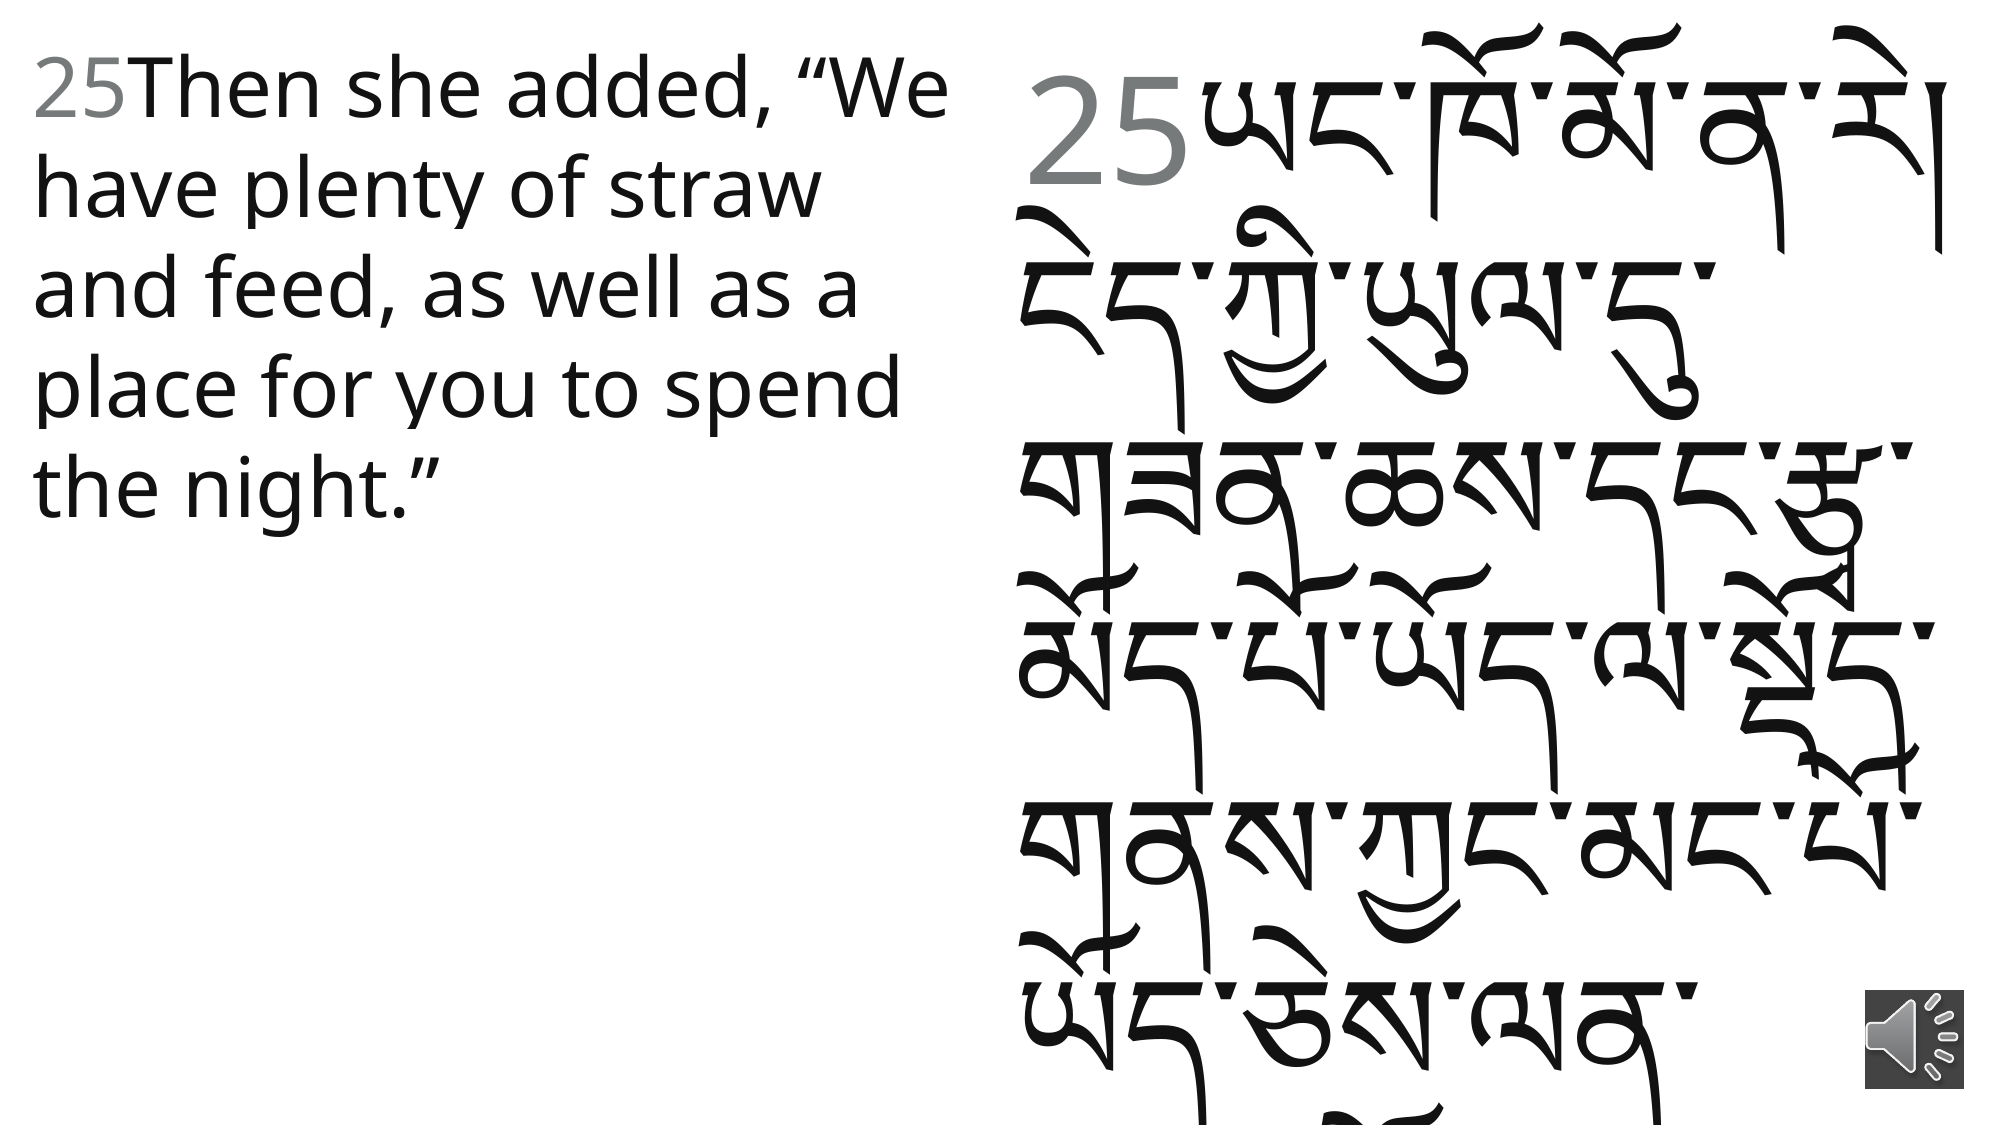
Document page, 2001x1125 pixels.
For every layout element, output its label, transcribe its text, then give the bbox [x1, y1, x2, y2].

text_box 25Then she added, “We have plenty of straw and feed, as well as a place for you to spend the night.” [18, 27, 973, 1104]
text_box 25ཡང་ཁོ་མོ་ན༌རེ། ངེད་ཀྱི་ཡུལ་དུ་གཟན་ཆས་དང་རྩྭ་མོད་པོ་ཡོད་ལ་སྡོད་གནས་ཀྱང་མང་པོ་ཡོད་ཅེས་ལན་བཏབ༌བོ།། [999, 27, 2000, 1104]
picture [1864, 989, 1965, 1090]
